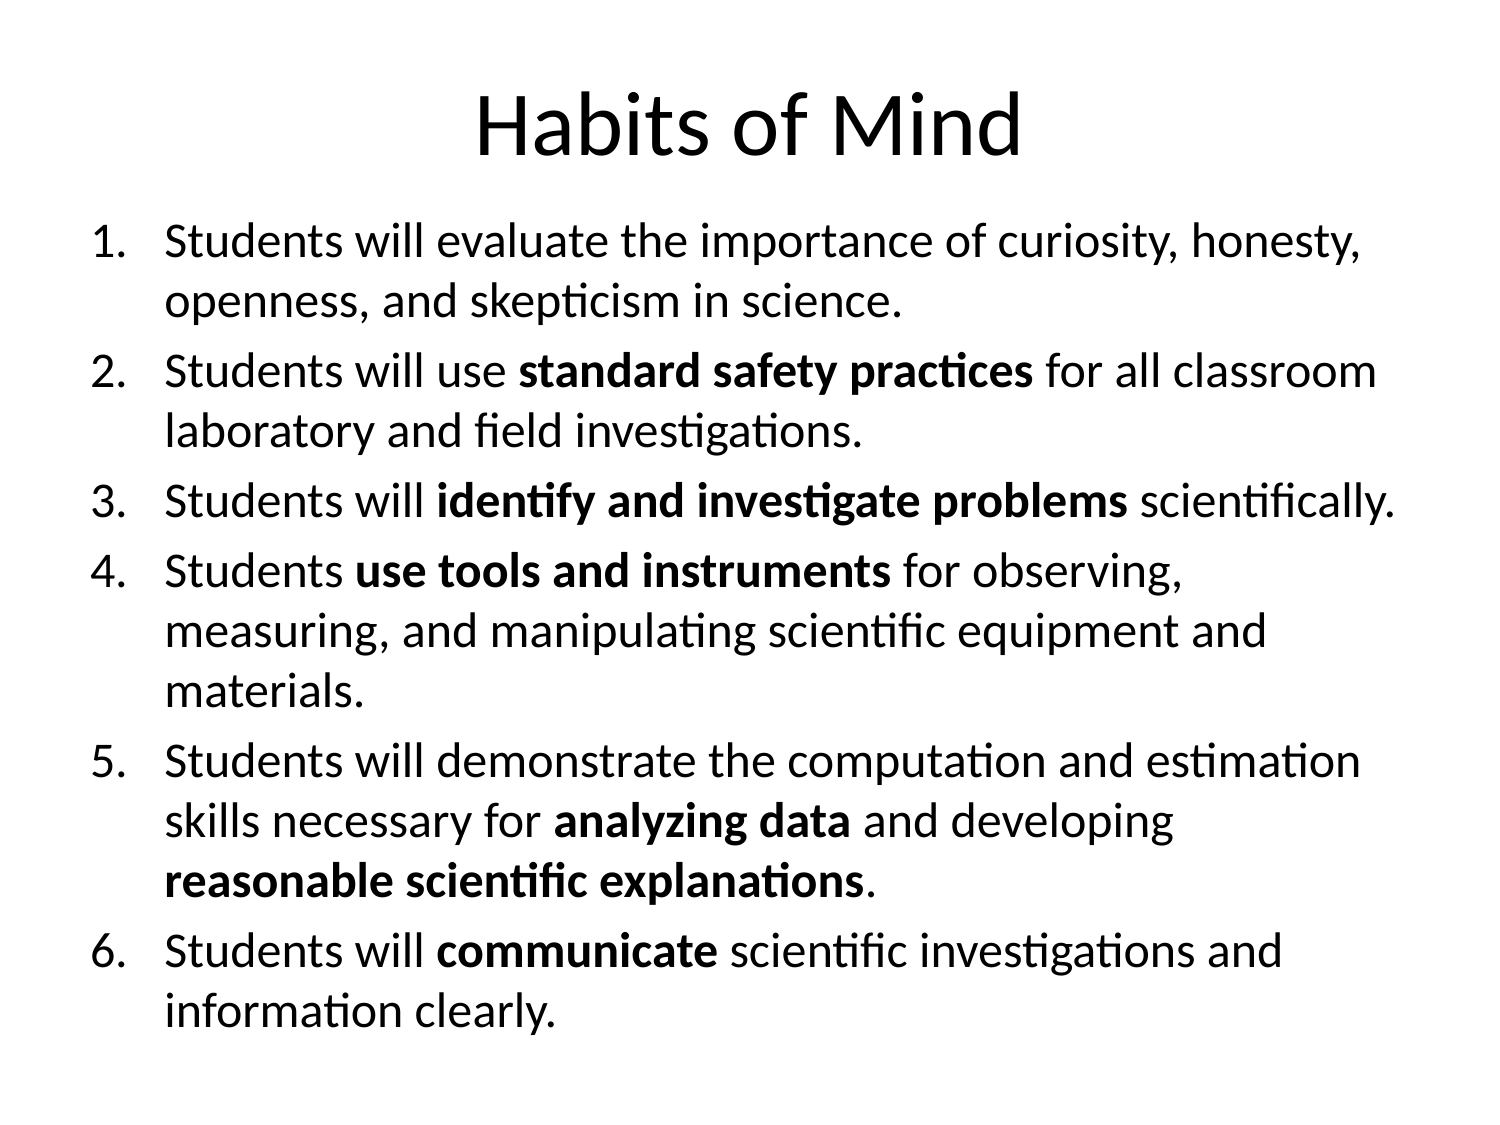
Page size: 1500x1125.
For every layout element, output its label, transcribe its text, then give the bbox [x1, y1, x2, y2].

list Students will evaluate the importance of curiosity, honesty, openness, and skepticism in science. Students will use standard safety practices for all classroom laboratory and field investigations. Students will identify and investigate problems scientifically. Students use tools and instruments for observing, measuring, and manipulating scientific equipment and materials. Students will demonstrate the computation and estimation skills necessary for analyzing data and developing reasonable scientific explanations. Students will communicate scientific investigations and information clearly. [75, 200, 1413, 1075]
title Habits of Mind [75, 24, 1425, 213]
